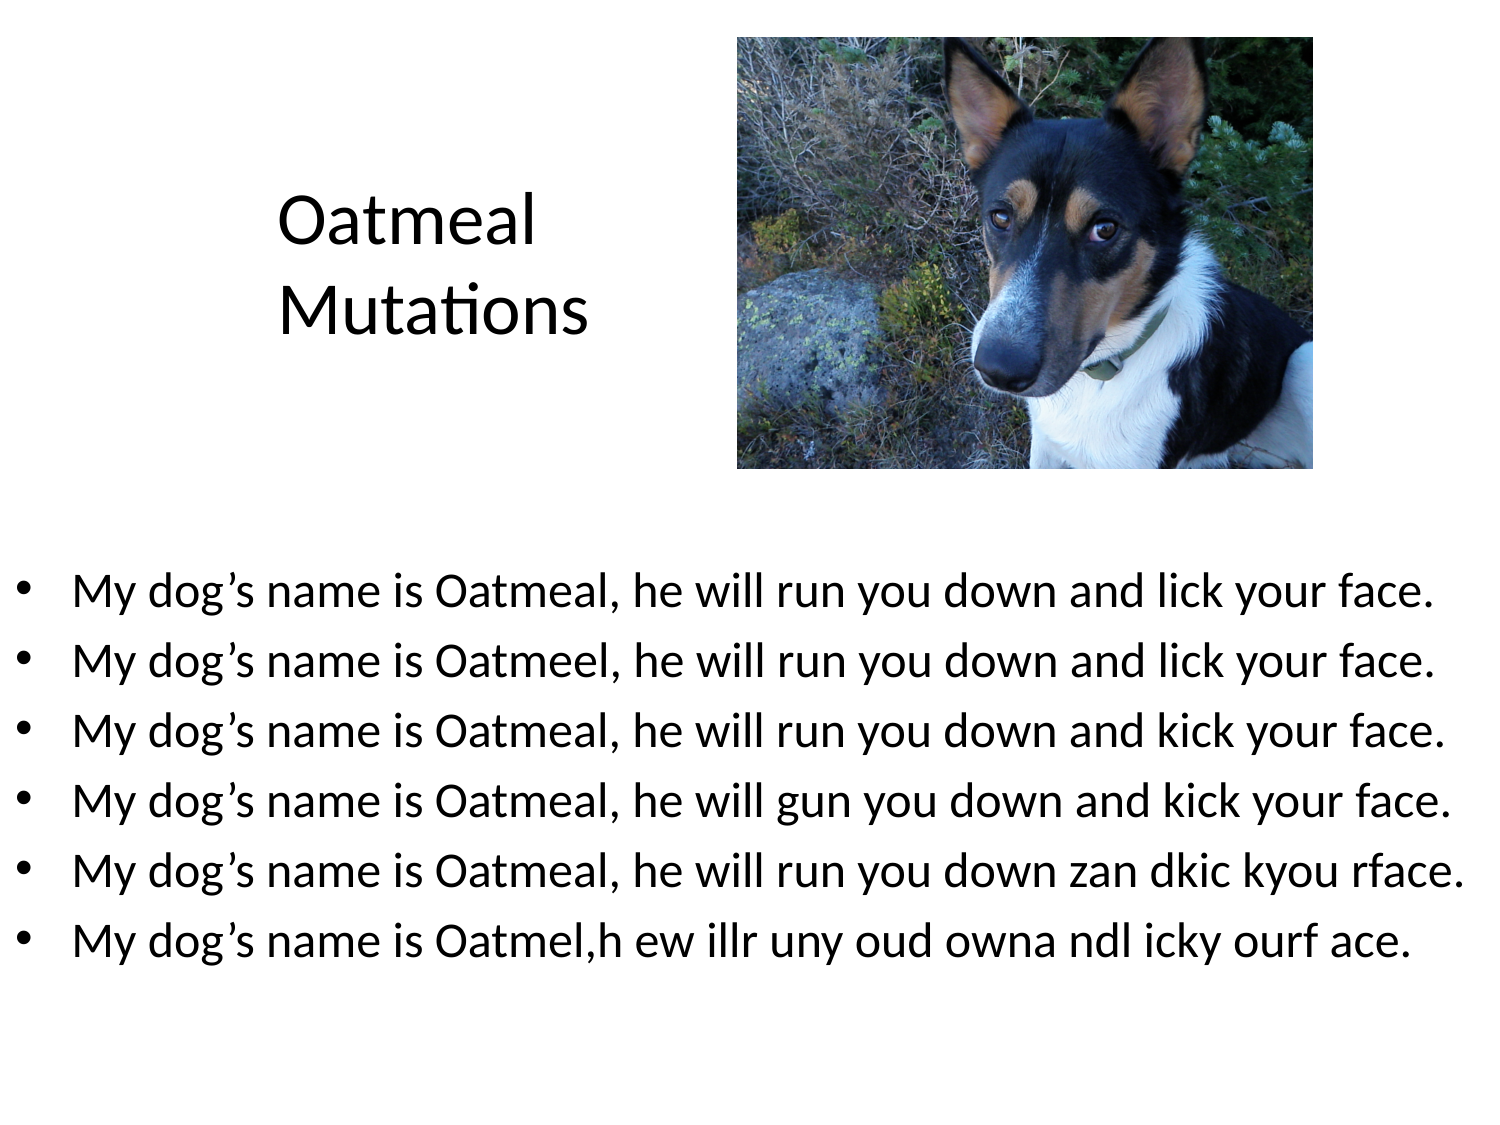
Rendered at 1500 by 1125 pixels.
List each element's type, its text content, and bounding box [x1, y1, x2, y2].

list My dog’s name is Oatmeal, he will run you down and lick your face. My dog’s name is Oatmeel, he will run you down and lick your face. My dog’s name is Oatmeal, he will run you down and kick your face. My dog’s name is Oatmeal, he will gun you down and kick your face. My dog’s name is Oatmeal, he will run you down zan dkic kyou rface. My dog’s name is Oatmel,h ew illr uny oud owna ndl icky ourf ace. [0, 549, 1500, 1030]
picture [737, 37, 1313, 469]
text_box Oatmeal Mutations [262, 162, 638, 358]
